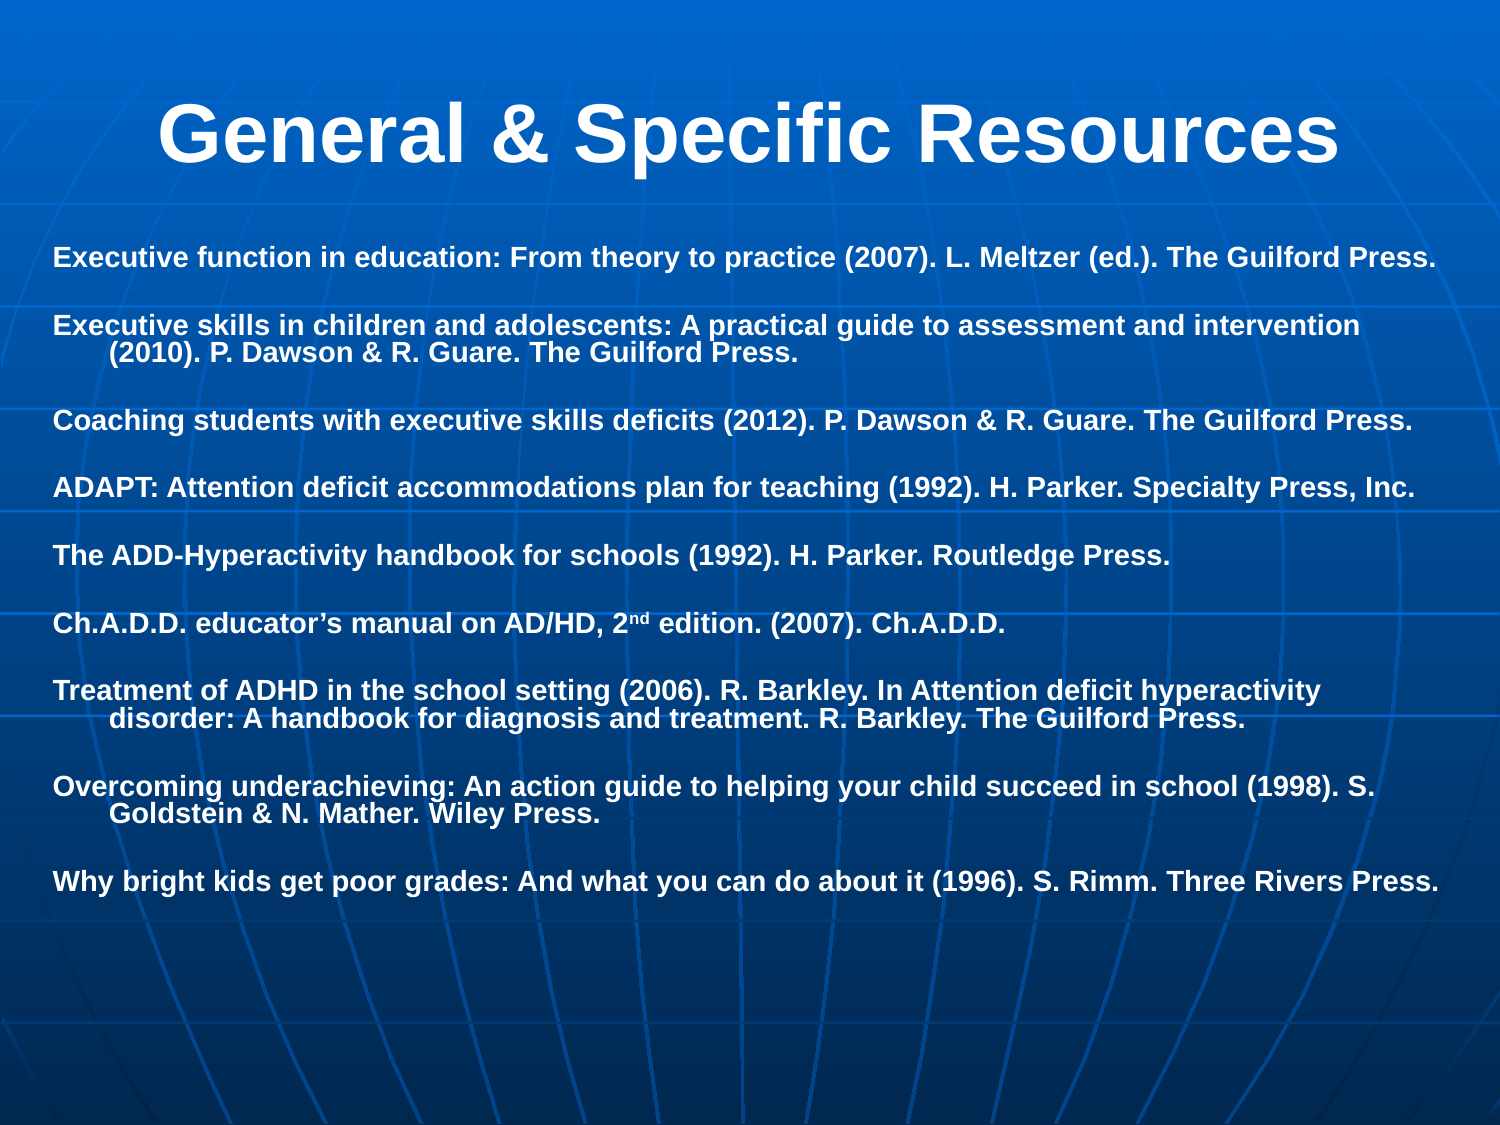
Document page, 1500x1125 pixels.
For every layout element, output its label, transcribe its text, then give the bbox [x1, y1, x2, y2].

title General & Specific Resources [75, 45, 1425, 213]
list Executive function in education: From theory to practice (2007). L. Meltzer (ed.). The Guilford Press. Executive skills in children and adolescents: A practical guide to assessment and intervention (2010). P. Dawson & R. Guare. The Guilford Press. Coaching students with executive skills deficits (2012). P. Dawson & R. Guare. The Guilford Press. ADAPT: Attention deficit accommodations plan for teaching (1992). H. Parker. Specialty Press, Inc. The ADD‑Hyperactivity handbook for schools (1992). H. Parker. Routledge Press. Ch.A.D.D. educator’s manual on AD/HD, 2nd edition. (2007). Ch.A.D.D. Treatment of ADHD in the school setting (2006). R. Barkley. In Attention deficit hyperactivity disorder: A handbook for diagnosis and treatment. R. Barkley. The Guilford Press. Overcoming underachieving: An action guide to helping your child succeed in school (1998). S. Goldstein & N. Mather. Wiley Press. Why bright kids get poor grades: And what you can do about it (1996). S. Rimm. Three Rivers Press. [37, 237, 1463, 1113]
